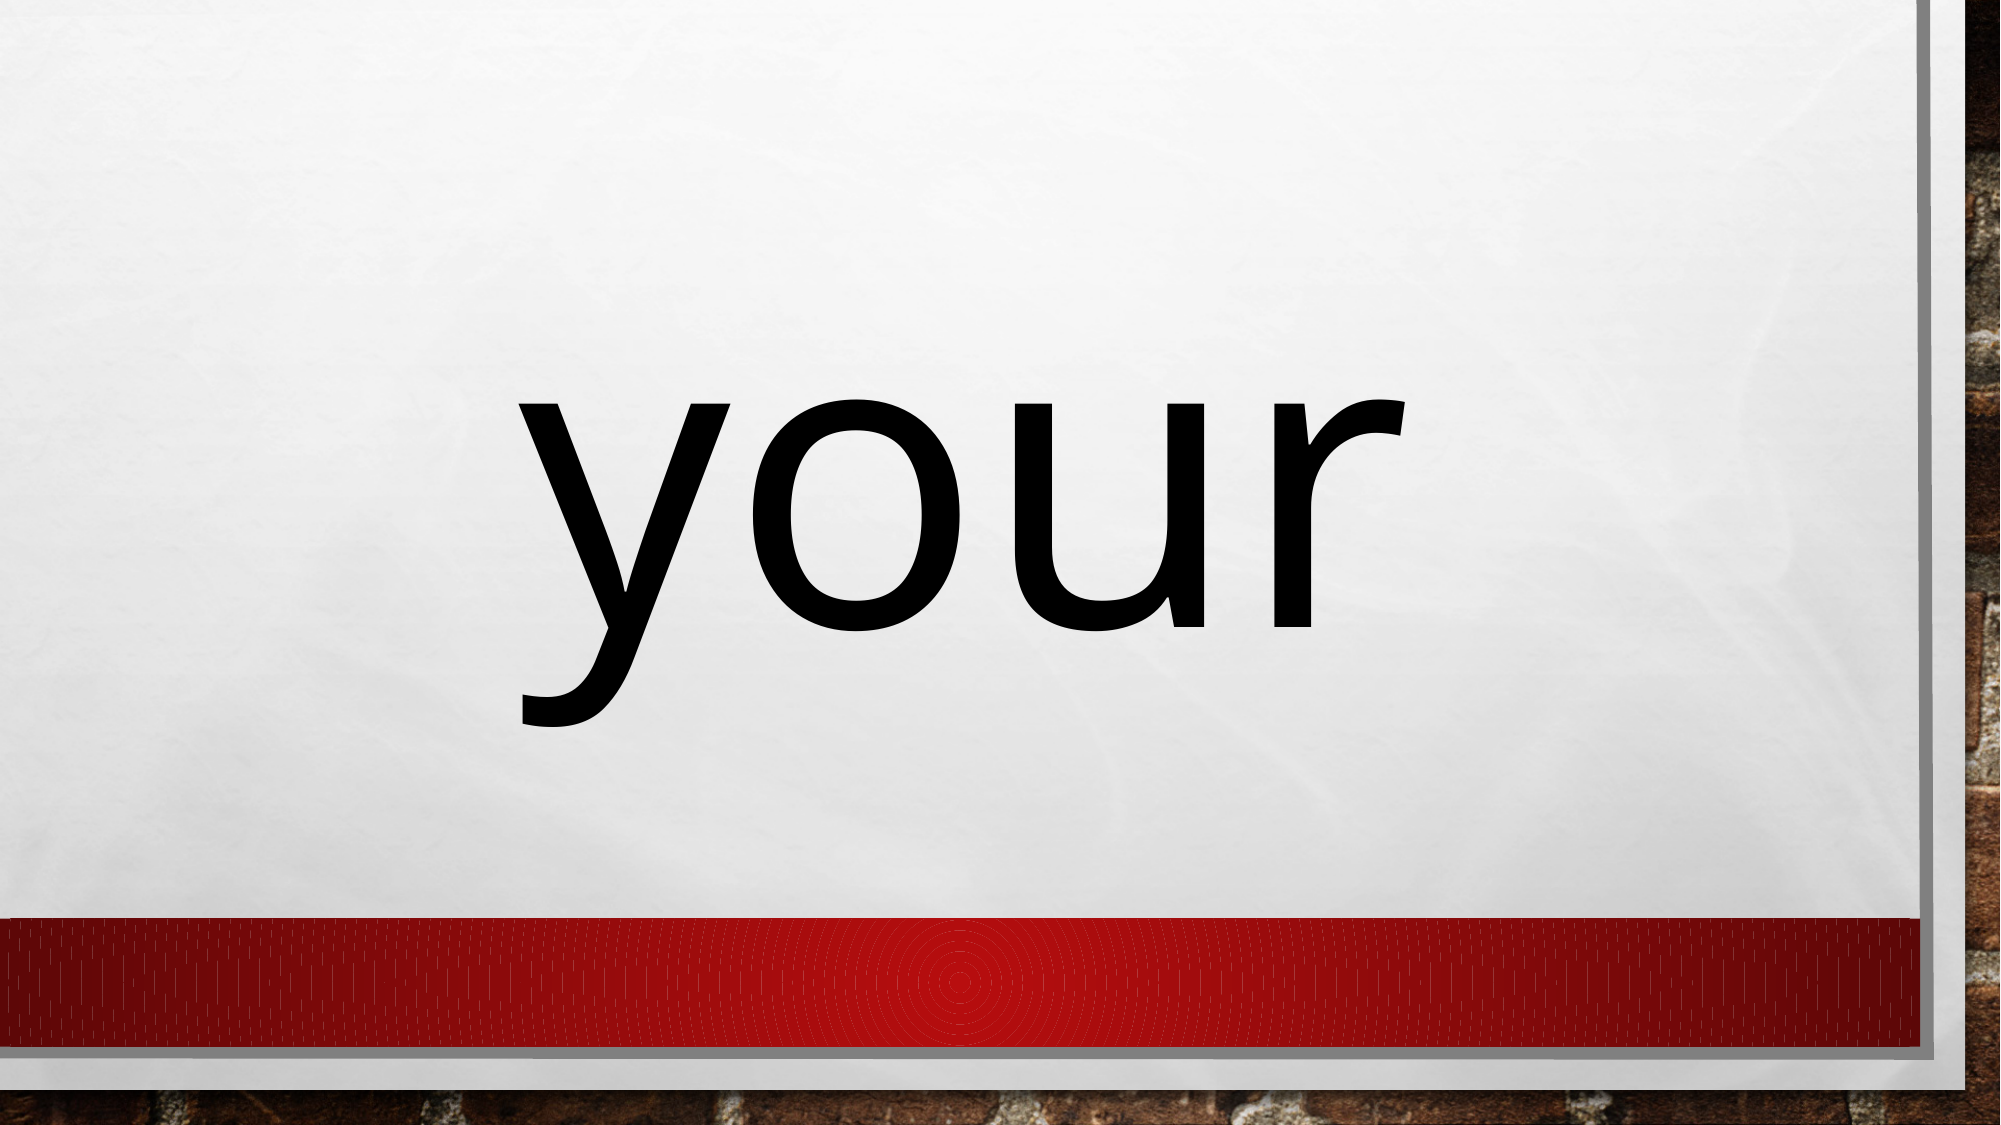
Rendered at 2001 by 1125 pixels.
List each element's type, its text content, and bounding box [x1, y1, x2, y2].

title your [112, 112, 1818, 873]
picture [0, 0, 2000, 1125]
